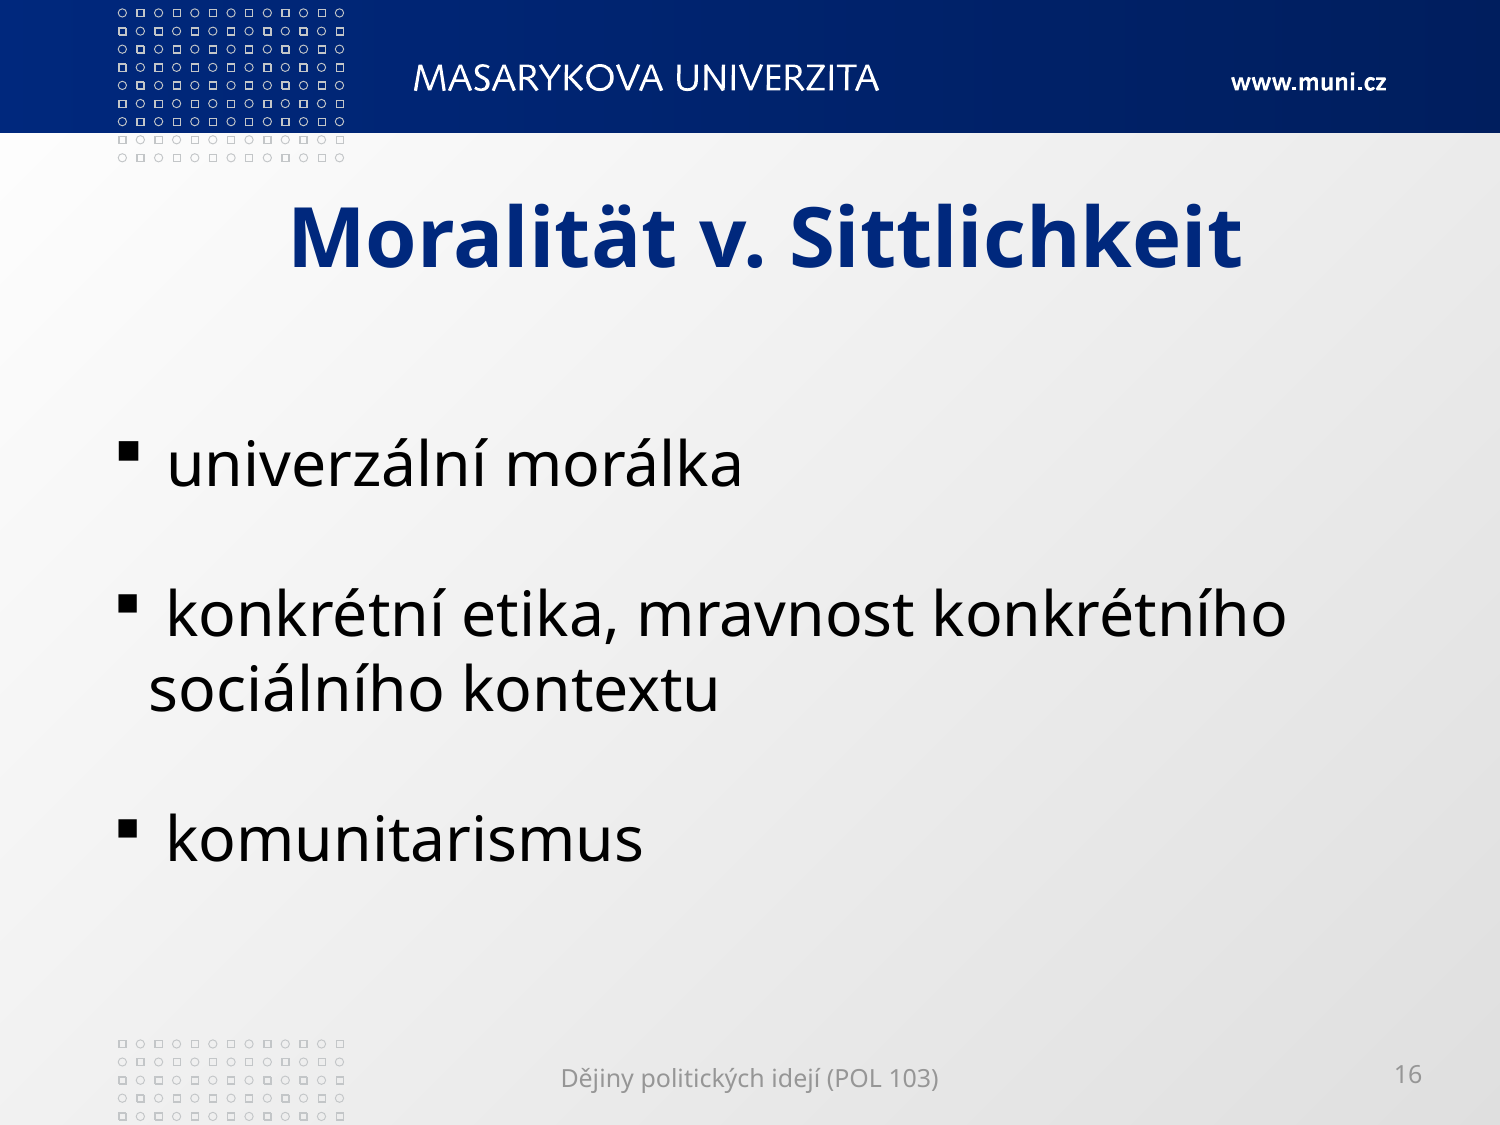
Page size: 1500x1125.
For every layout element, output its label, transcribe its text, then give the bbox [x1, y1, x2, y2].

title Moralität v. Sittlichkeit [136, 192, 1396, 411]
slide_number 16 [1124, 1024, 1438, 1101]
text_box univerzální morálka konkrétní etika, mravnost konkrétního sociálního kontextu komunitarismus [98, 411, 1462, 882]
footer Dějiny politických idejí (POL 103) [419, 1024, 1081, 1101]
